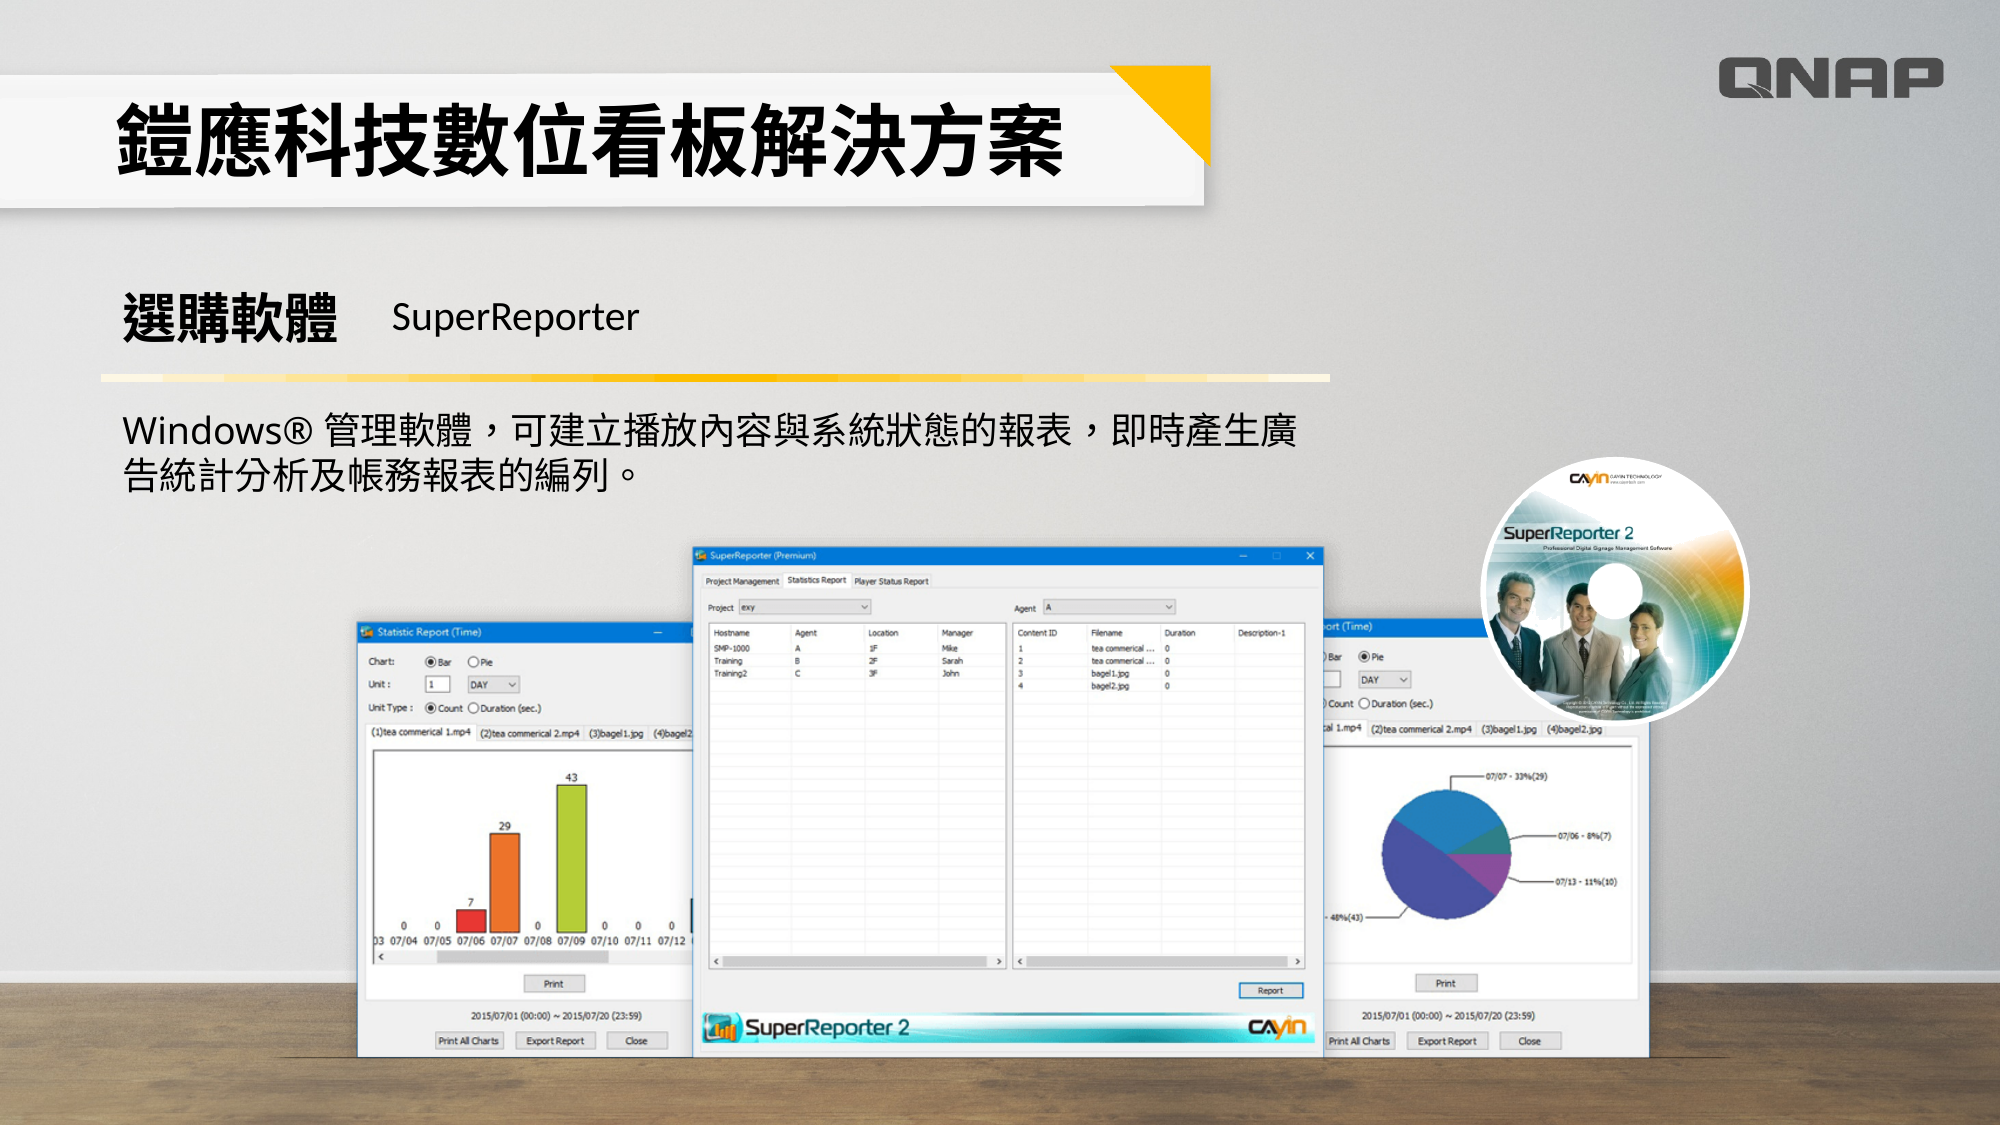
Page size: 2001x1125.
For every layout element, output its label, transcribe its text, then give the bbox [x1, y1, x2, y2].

title 鎧應科技數位看板解決方案 [1260, 45, 1900, 233]
picture [0, 0, 2000, 1125]
text_box SuperReporter [377, 281, 1186, 346]
text_box 選購軟體 [107, 277, 437, 357]
text_box Windows®管理軟體，可建立播放內容與系統狀態的報表，即時產生廣告統計分析及帳務報表的編列。 [107, 399, 1330, 505]
